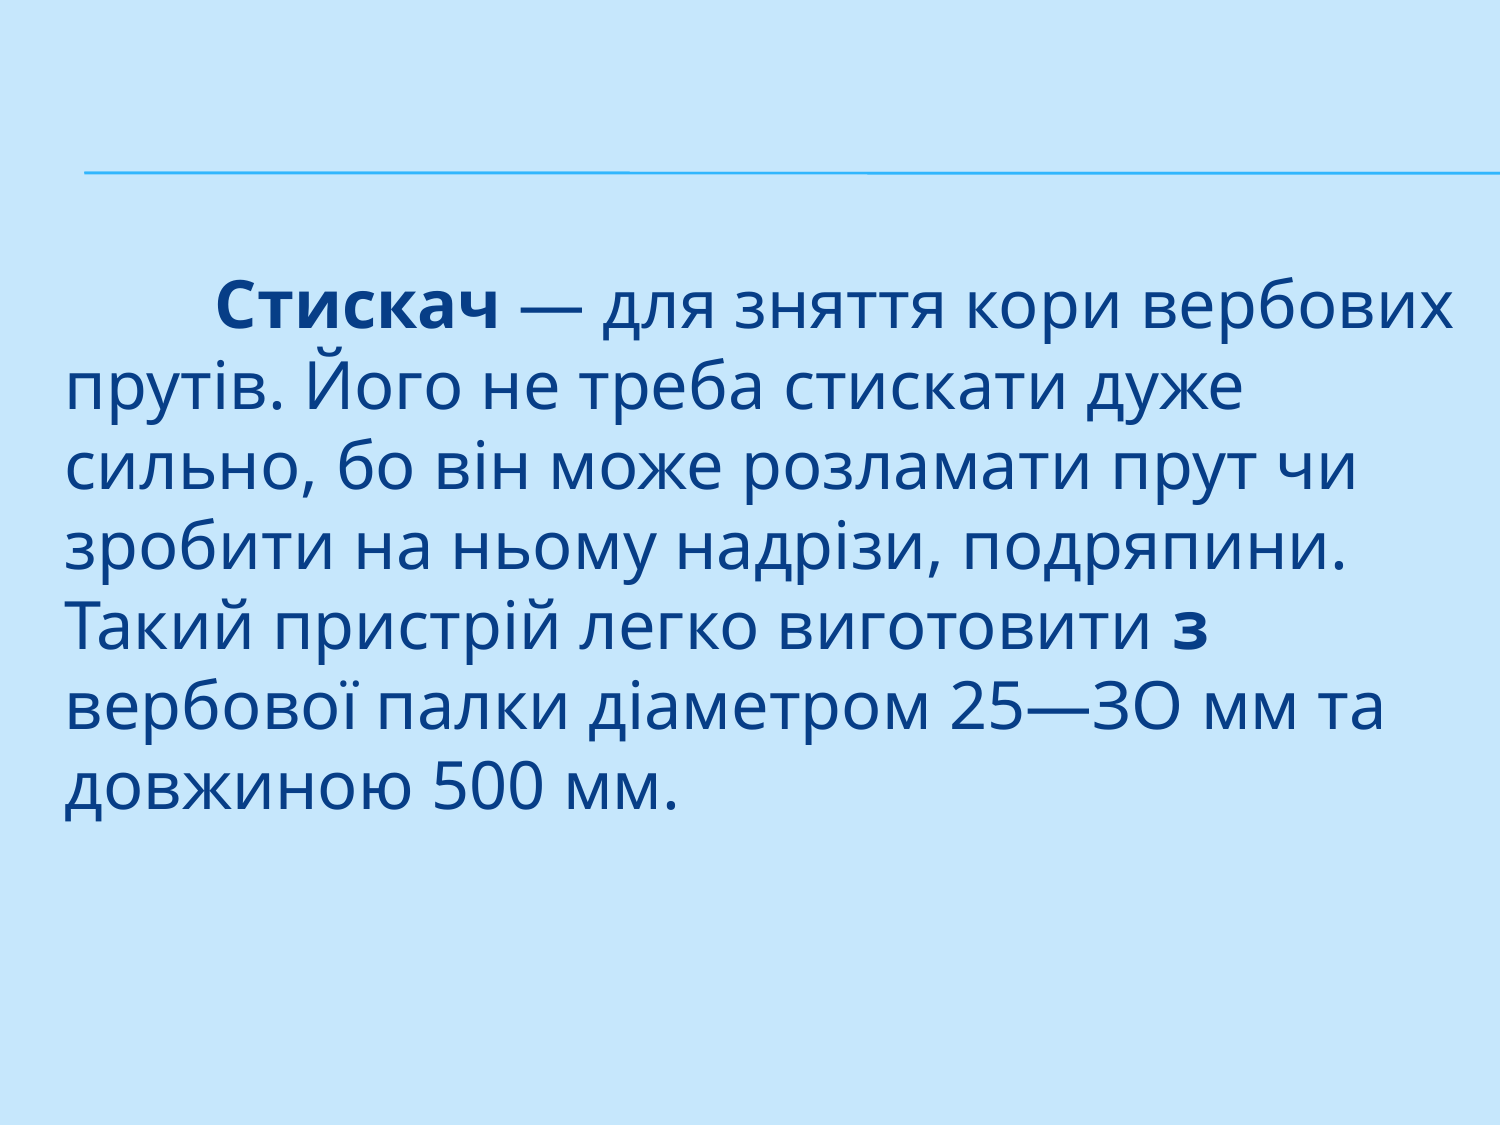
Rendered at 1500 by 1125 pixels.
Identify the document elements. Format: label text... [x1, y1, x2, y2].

list Стискач — для зняття кори вербових прутів. Його не треба стискати дуже сильно, бо він може розламати прут чи зробити на ньому надрізи, подряпини. Такий пристрій легко виготовити з вербової палки діаметром 25—ЗО мм та довжиною 500 мм. [50, 254, 1475, 998]
